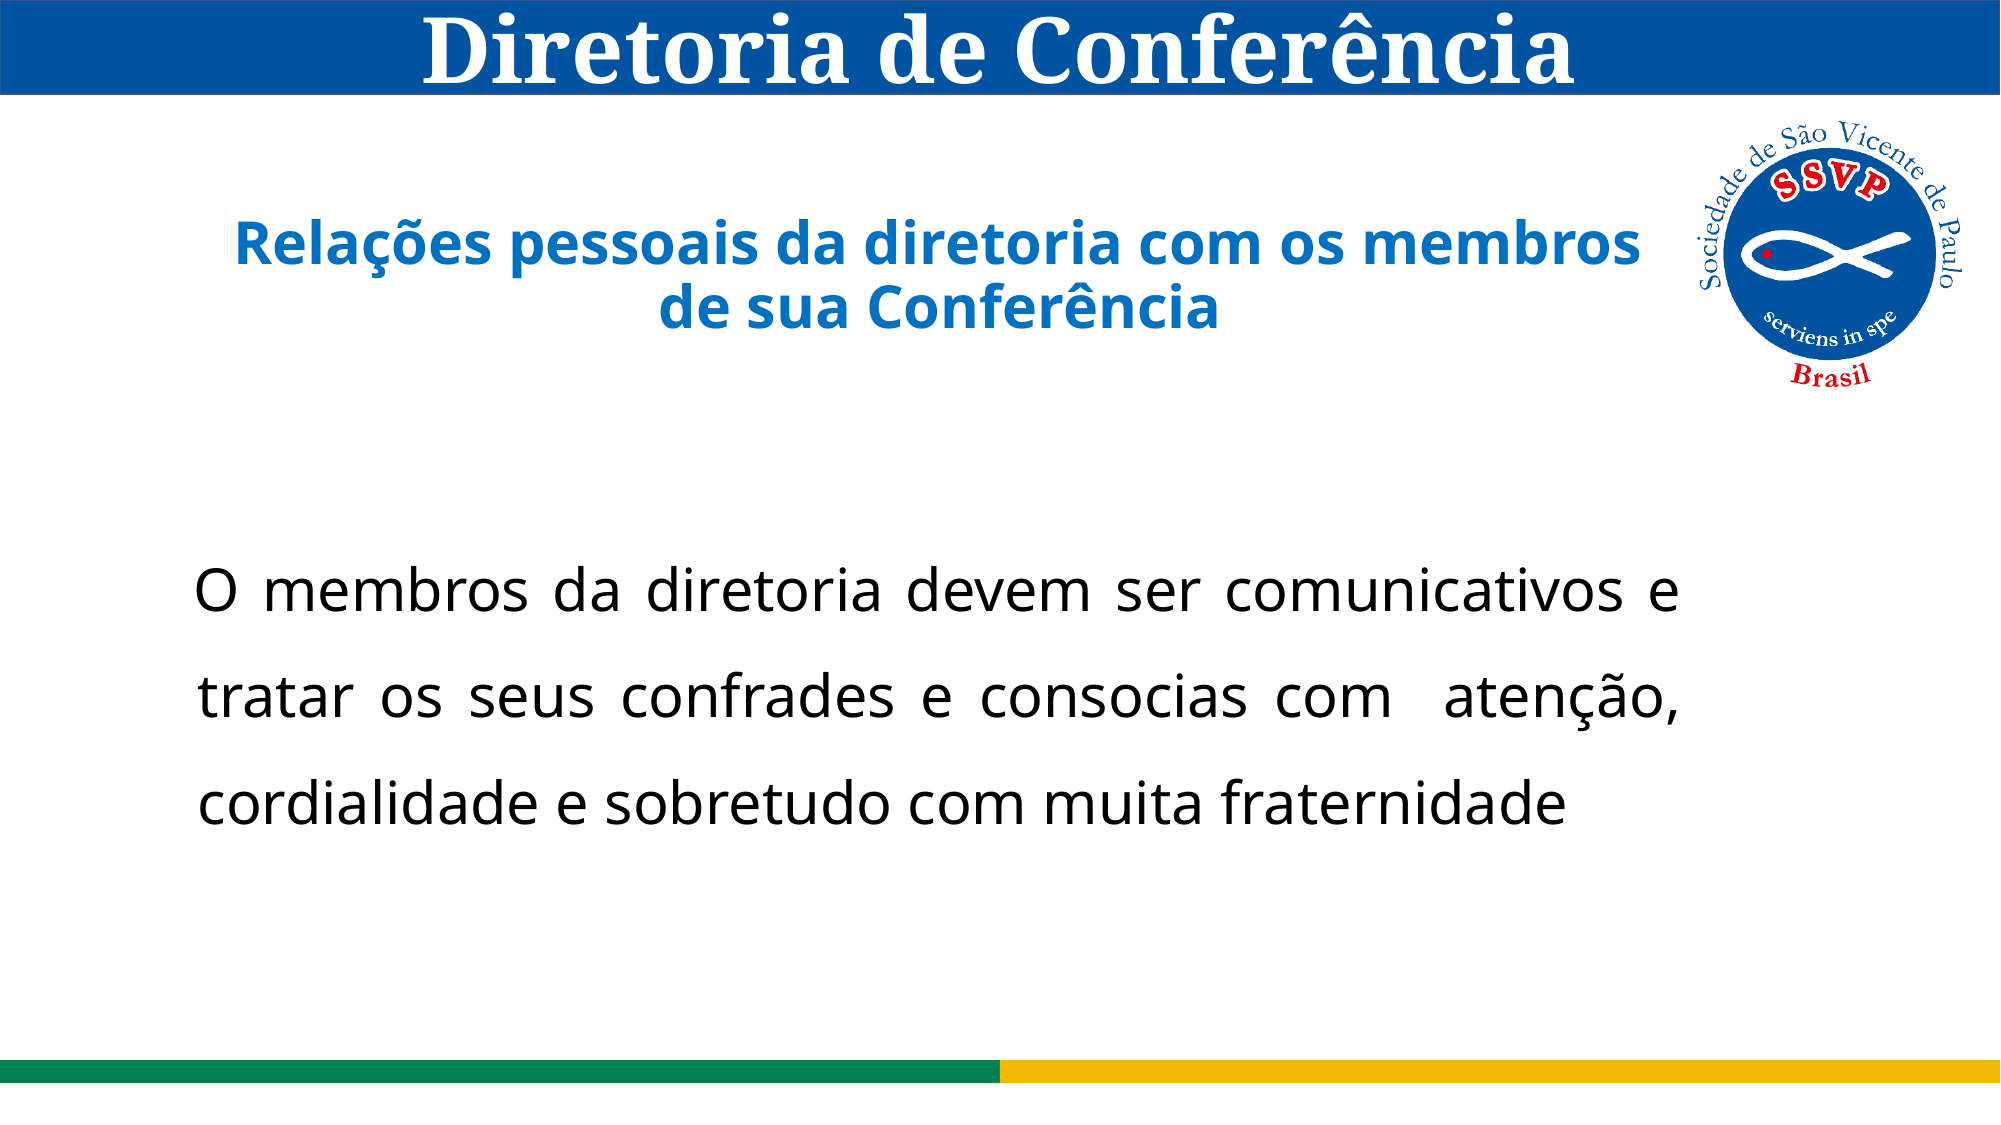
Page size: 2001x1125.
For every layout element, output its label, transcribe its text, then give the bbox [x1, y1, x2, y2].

picture [1697, 121, 1962, 387]
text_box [0, 1050, 2000, 1092]
text_box Diretoria de Conferência [0, 0, 2000, 95]
list Relações pessoais da diretoria com os membros de sua Conferência O membros da diretoria devem ser comunicativos e tratar os seus confrades e consocias com atenção, cordialidade e sobretudo com muita fraternidade [136, 205, 1698, 920]
